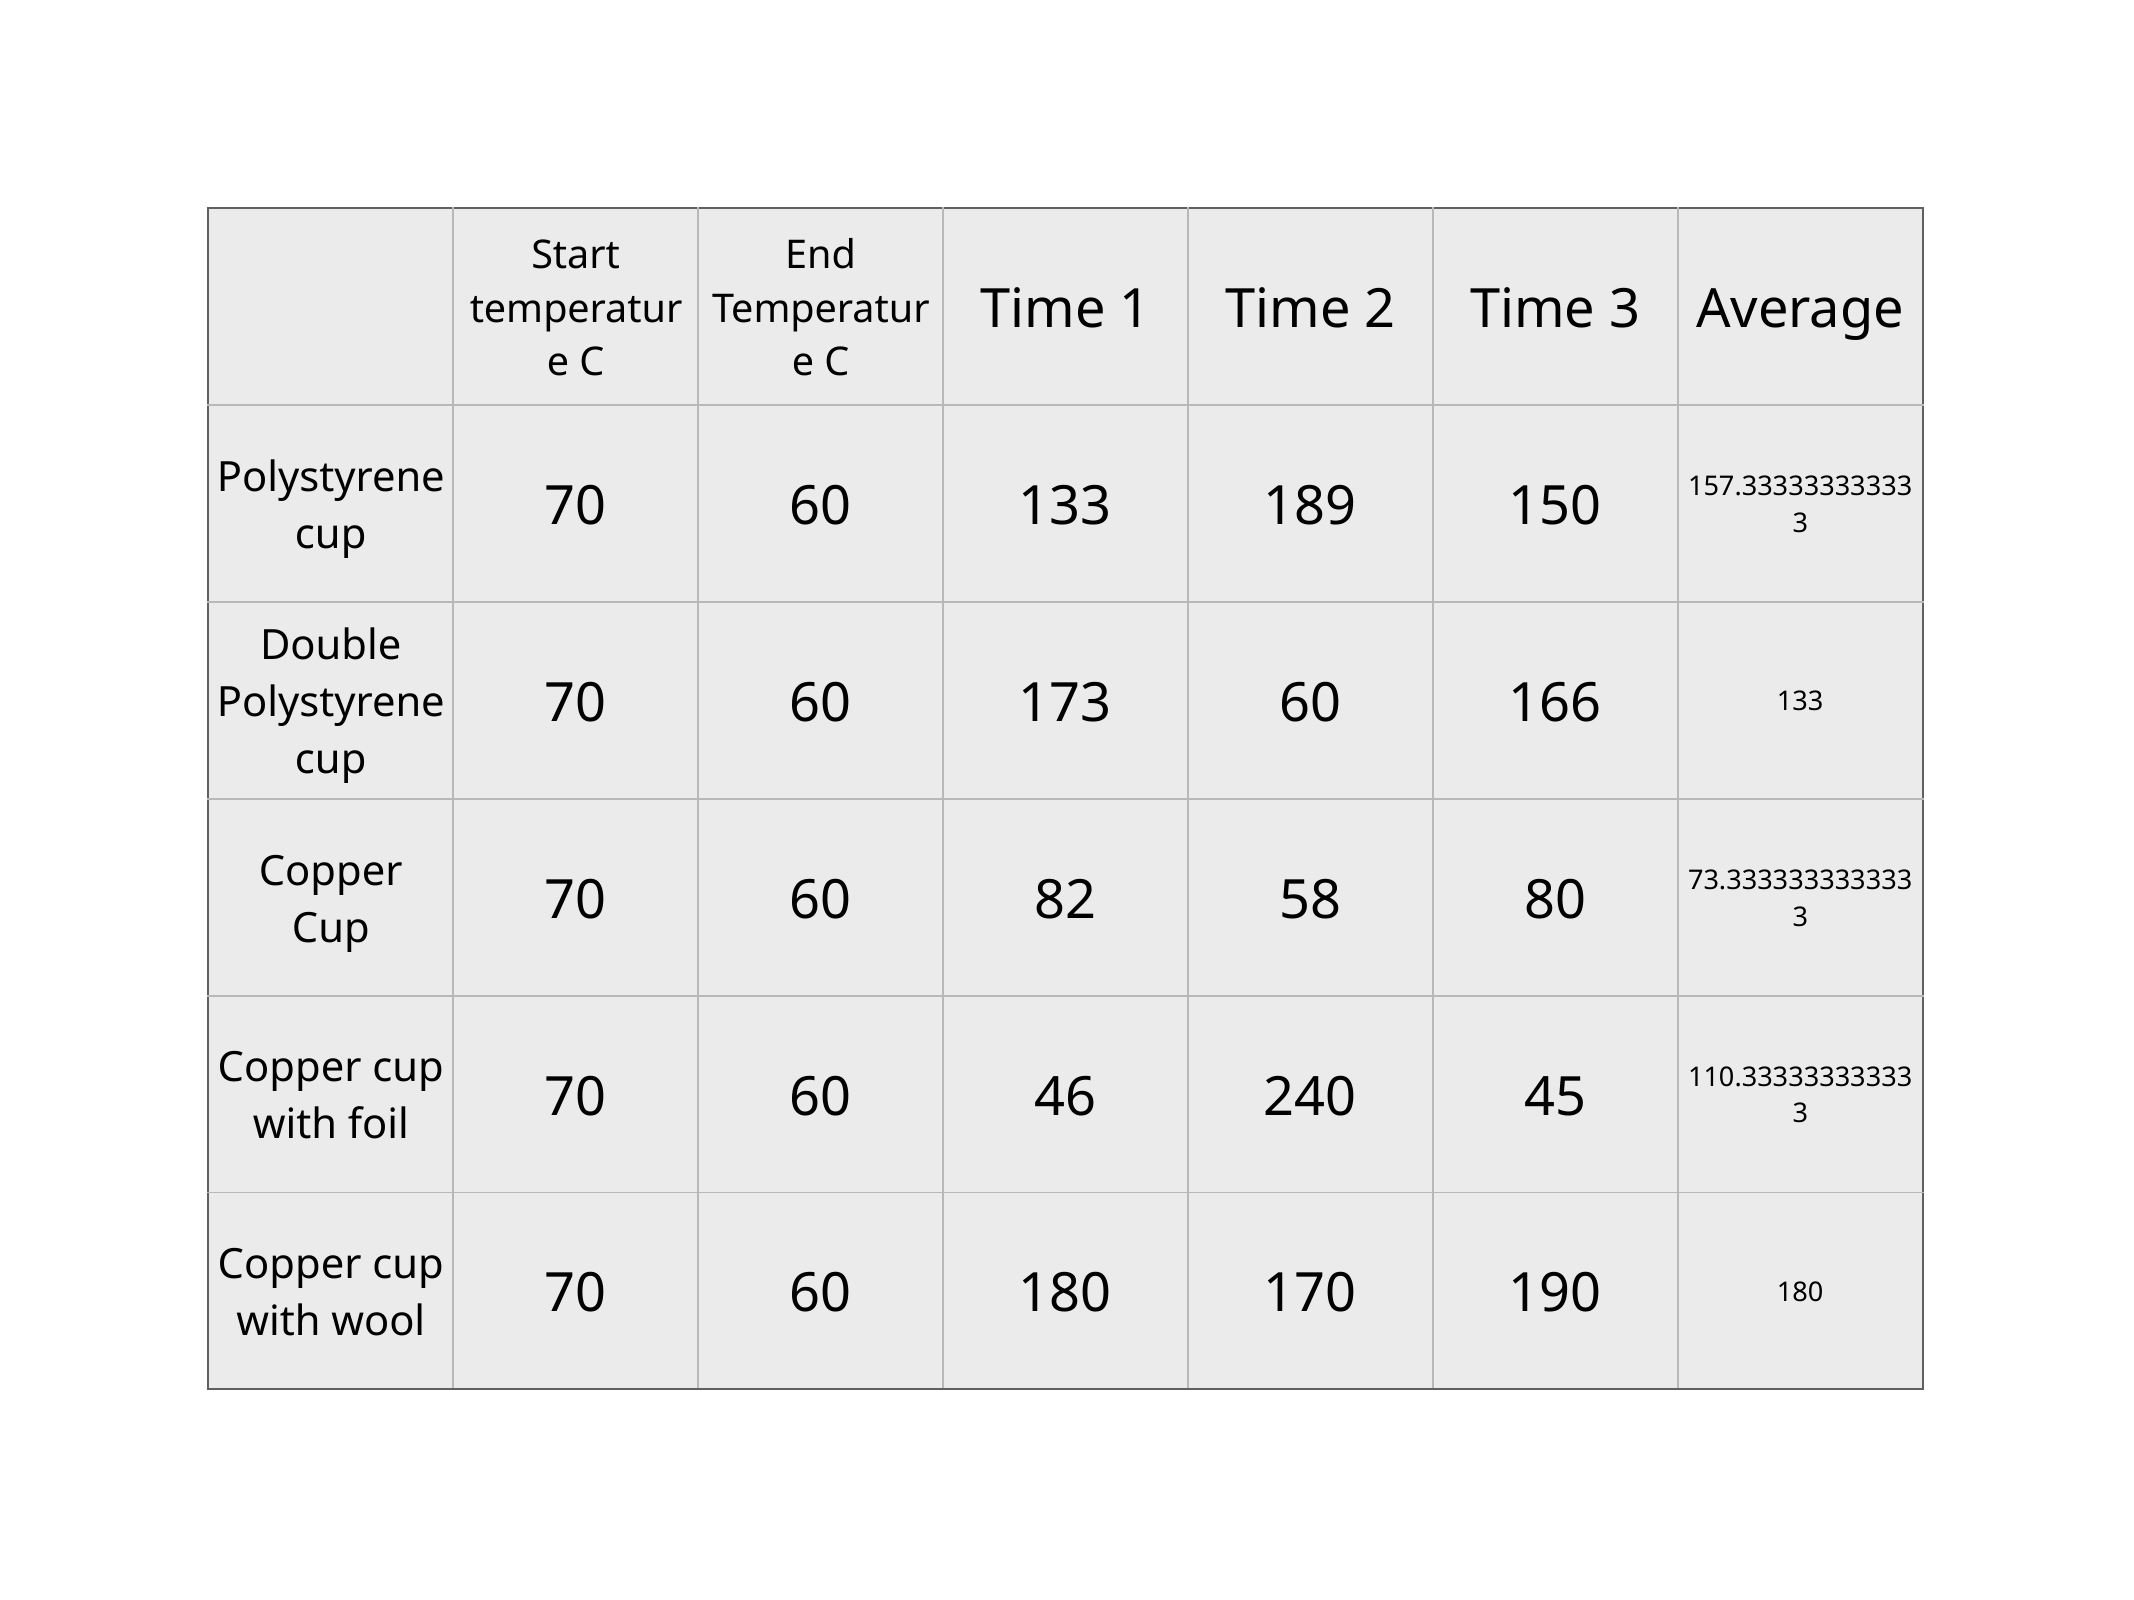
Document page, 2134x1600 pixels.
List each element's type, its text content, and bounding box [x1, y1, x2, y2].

table_cell 80 [1434, 800, 1677, 995]
table_header [209, 209, 452, 404]
table_cell 70 [454, 1193, 697, 1388]
table_cell 133 [944, 406, 1187, 601]
table_cell 60 [1189, 603, 1432, 798]
table_cell Copper Cup [209, 800, 452, 995]
table_cell 189 [1189, 406, 1432, 601]
table_cell 60 [699, 800, 942, 995]
table_cell 133 [1679, 603, 1922, 798]
table_cell Polystyrene cup [209, 406, 452, 601]
table_cell 58 [1189, 800, 1432, 995]
table_header Start temperature C [454, 209, 697, 404]
table_cell 60 [699, 603, 942, 798]
table_cell 166 [1434, 603, 1677, 798]
table_cell 70 [454, 406, 697, 601]
table_header Average [1679, 209, 1922, 404]
table_header End Temperature C [699, 209, 942, 404]
table_cell 190 [1434, 1193, 1677, 1388]
table_cell 70 [454, 997, 697, 1192]
table_cell 60 [699, 406, 942, 601]
table_cell 70 [454, 603, 697, 798]
table_cell 180 [944, 1193, 1187, 1388]
table_cell 157.333333333333 [1679, 406, 1922, 601]
table_cell Copper cup with wool [209, 1193, 452, 1388]
table_cell 70 [454, 800, 697, 995]
table_cell 82 [944, 800, 1187, 995]
table_cell Double Polystyrene cup [209, 603, 452, 798]
table_cell 60 [699, 997, 942, 1192]
table_cell 45 [1434, 997, 1677, 1192]
table_cell 173 [944, 603, 1187, 798]
table_cell 150 [1434, 406, 1677, 601]
table_cell 60 [699, 1193, 942, 1388]
table_header Time 3 [1434, 209, 1677, 404]
table_cell 240 [1189, 997, 1432, 1192]
table_cell Copper cup with foil [209, 997, 452, 1192]
table_header Time 2 [1189, 209, 1432, 404]
table_cell 170 [1189, 1193, 1432, 1388]
table_cell 180 [1679, 1193, 1922, 1388]
table_cell 73.3333333333333 [1679, 800, 1922, 995]
table_cell 46 [944, 997, 1187, 1192]
table_cell 110.333333333333 [1679, 997, 1922, 1192]
table_header Time 1 [944, 209, 1187, 404]
